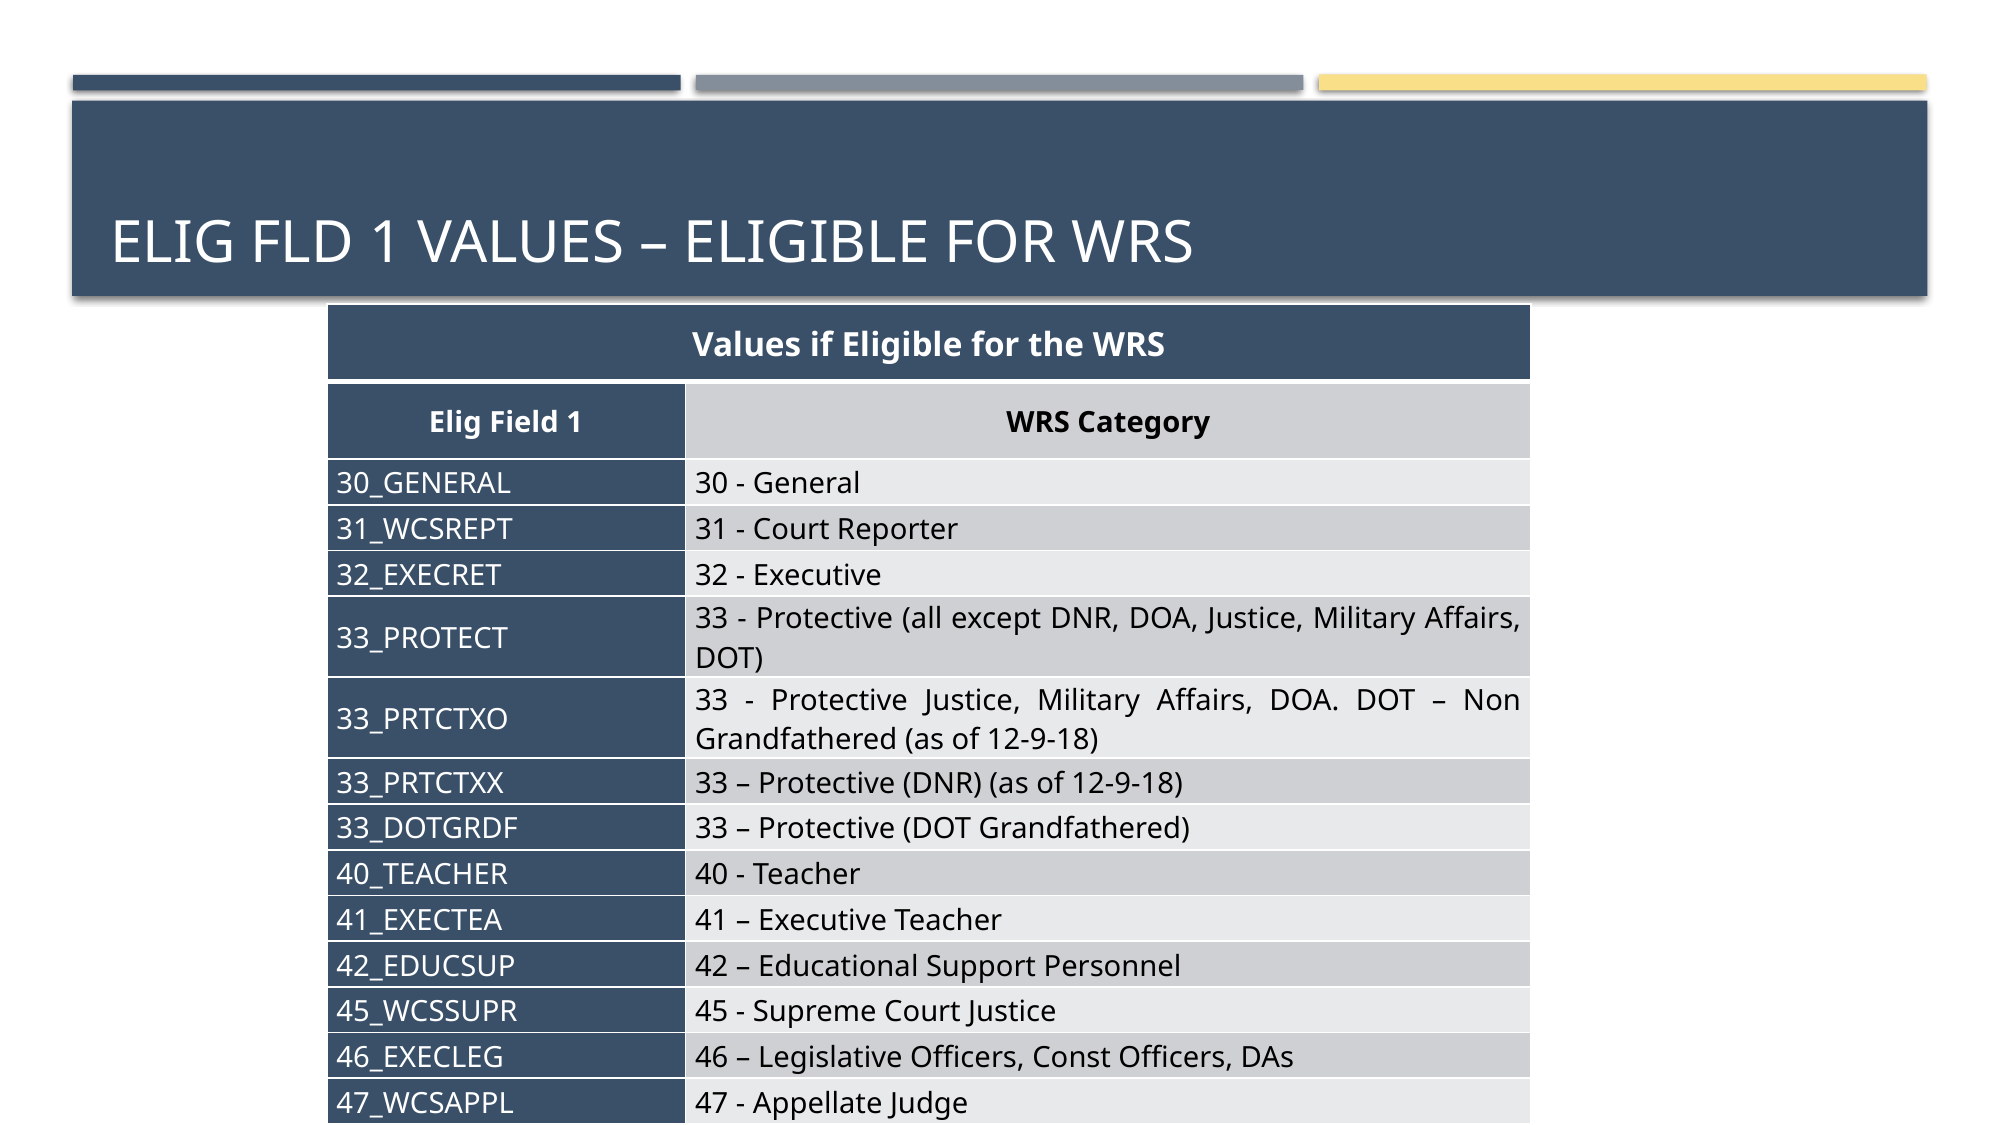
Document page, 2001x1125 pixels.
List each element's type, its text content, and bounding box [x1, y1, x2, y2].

table_cell 33_PRTCTXO [328, 678, 685, 757]
table_cell 33_PROTECT [328, 597, 685, 676]
table_cell 33 - Protective (all except DNR, DOA, Justice, Military Affairs, DOT) [686, 597, 1530, 676]
table_cell 45 - Supreme Court Justice [686, 988, 1530, 1032]
table_cell 31_WCSREPT [328, 506, 685, 550]
table_cell 45_WCSSUPR [328, 988, 685, 1032]
table_cell 42 – Educational Support Personnel [686, 942, 1530, 986]
table_cell 47 - Appellate Judge [686, 1079, 1530, 1123]
table_cell 41 – Executive Teacher [686, 896, 1530, 940]
table_cell Elig Field 1 [328, 384, 685, 458]
table_cell 33 - Protective Justice, Military Affairs, DOA. DOT – Non Grandfathered (as of 12-9-18) [686, 678, 1530, 757]
table_cell WRS Category [686, 384, 1530, 458]
table_cell 47_WCSAPPL [328, 1079, 685, 1123]
table_cell 33 – Protective (DNR) (as of 12-9-18) [686, 759, 1530, 803]
table_cell 32_EXECRET [328, 551, 685, 595]
table_cell 33_PRTCTXX [328, 759, 685, 803]
table_cell 40_TEACHER [328, 851, 685, 895]
table_cell 30 - General [686, 460, 1530, 504]
table_cell 46 – Legislative Officers, Const Officers, DAs [686, 1033, 1530, 1077]
table_cell 31 - Court Reporter [686, 506, 1530, 550]
table_cell 33_DOTGRDF [328, 805, 685, 849]
table_cell 33 – Protective (DOT Grandfathered) [686, 805, 1530, 849]
table_cell 42_EDUCSUP [328, 942, 685, 986]
table_cell 32 - Executive [686, 551, 1530, 595]
title Elig Fld 1 Values – Eligible for WRS [95, 115, 1905, 282]
table_cell 40 - Teacher [686, 851, 1530, 895]
table_cell 30_GENERAL [328, 460, 685, 504]
table_cell 46_EXECLEG [328, 1033, 685, 1077]
table_header Values if Eligible for the WRS [328, 305, 1530, 379]
table_cell 41_EXECTEA [328, 896, 685, 940]
